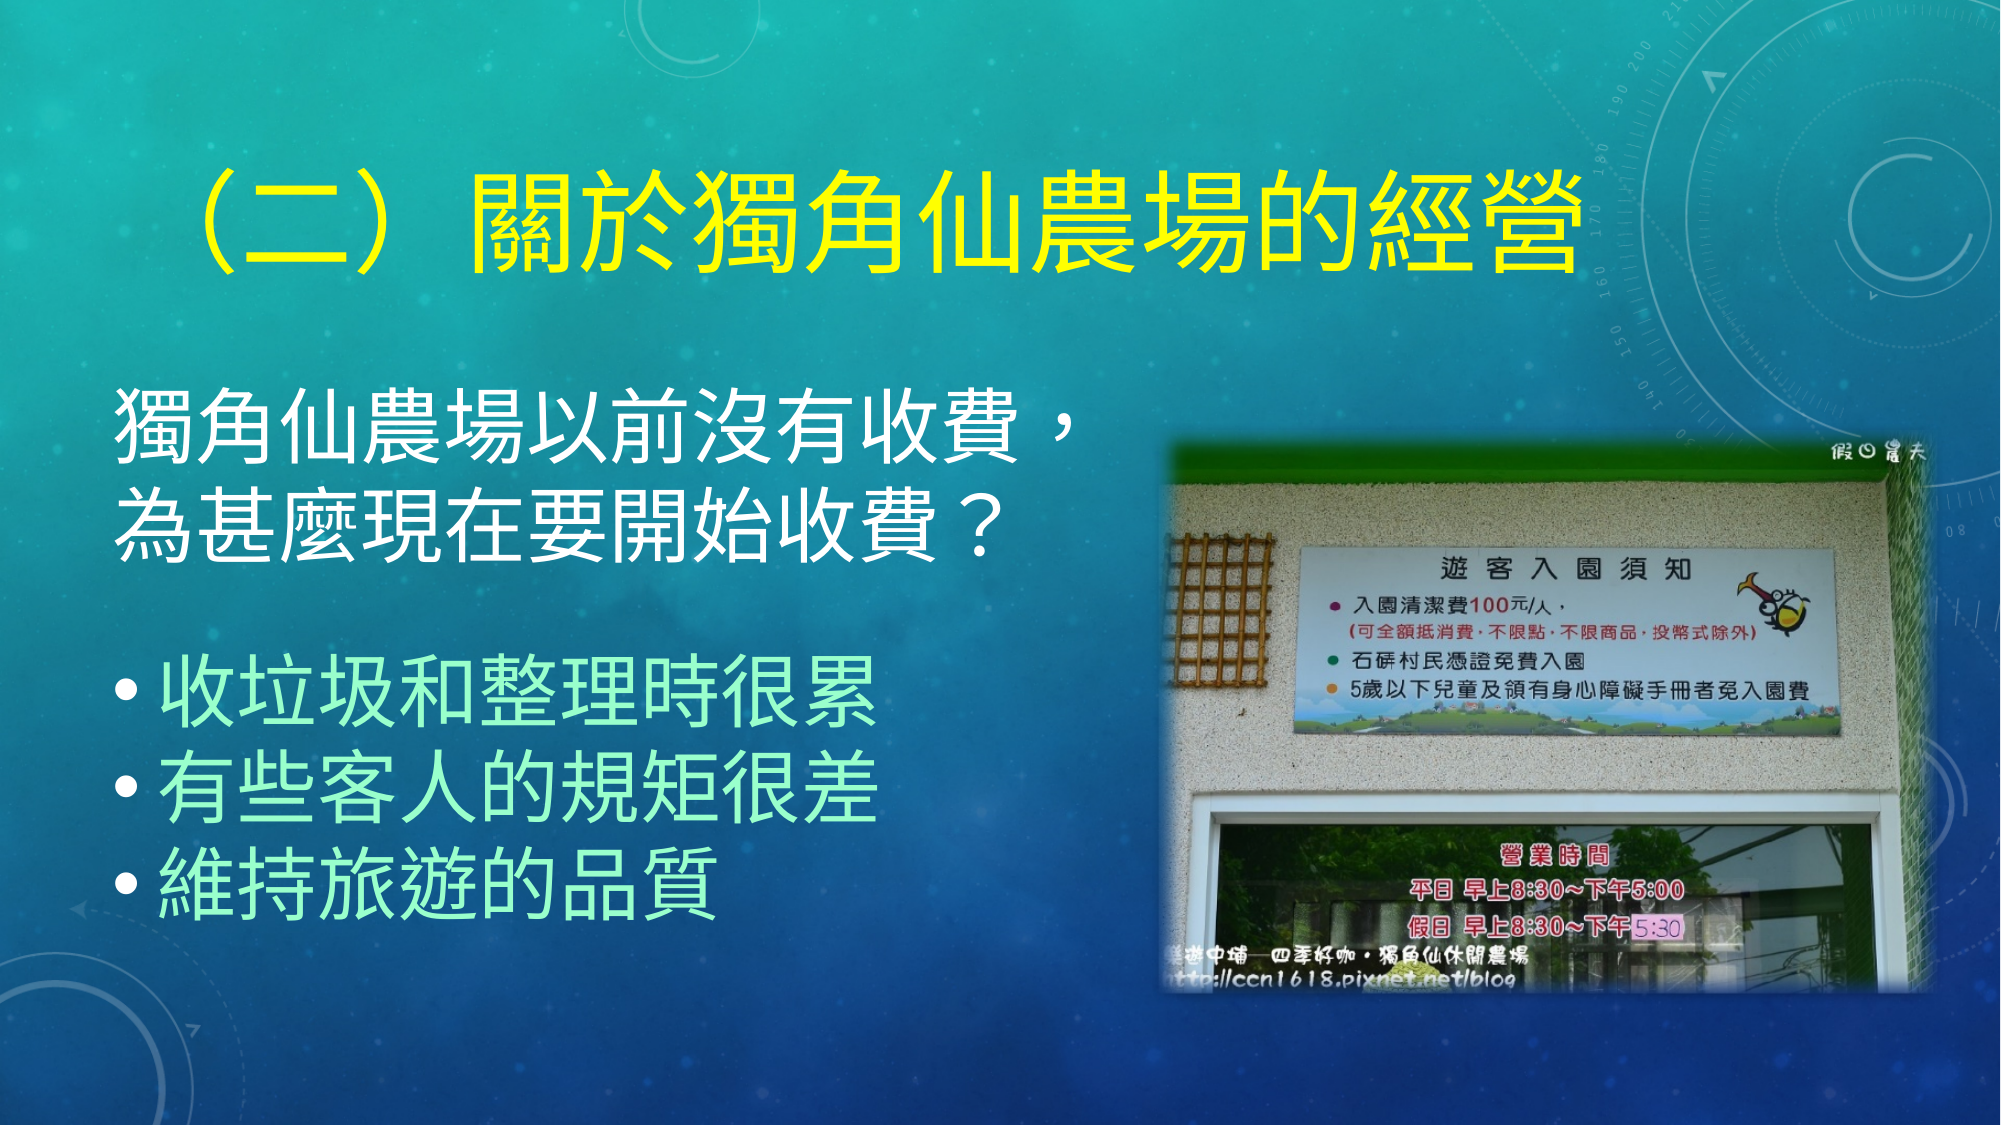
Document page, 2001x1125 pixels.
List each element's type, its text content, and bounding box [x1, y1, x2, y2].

list 獨角仙農場以前沒有收費，為甚麼現在要開始收費？ 收垃圾和整理時很累 有些客人的規矩很差 維持旅遊的品質 [97, 365, 1116, 1032]
picture [0, 0, 2001, 1125]
title （二）關於獨角仙農場的經營 [112, 99, 1775, 339]
